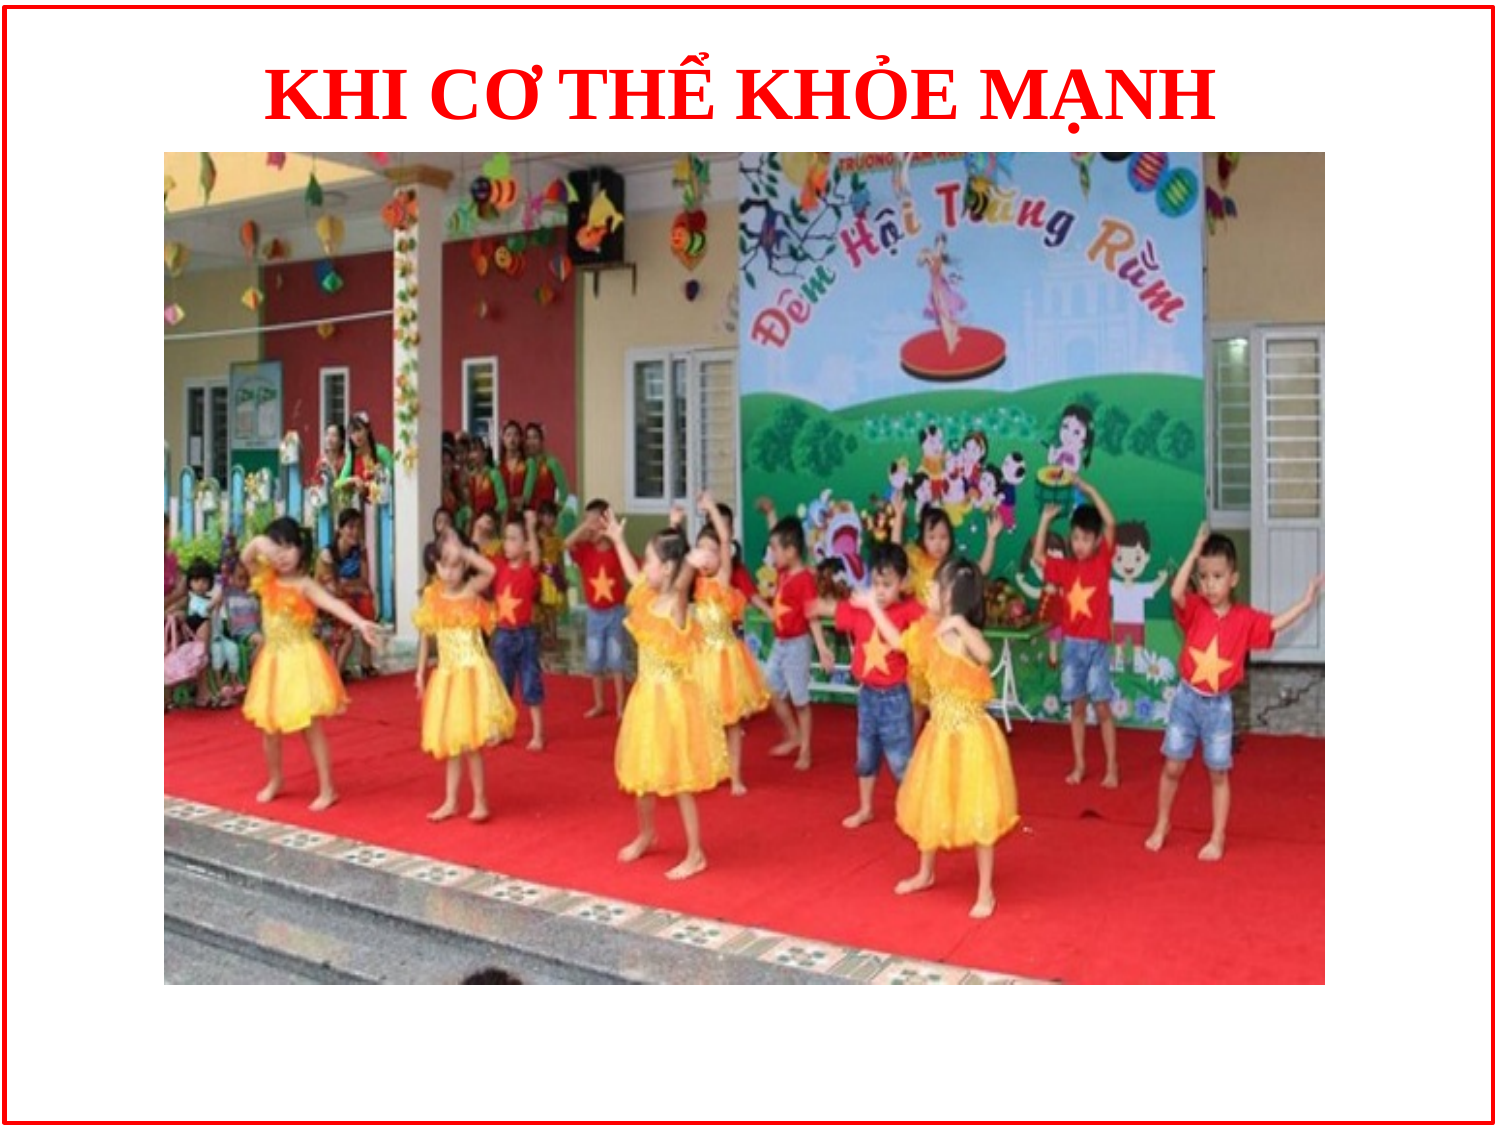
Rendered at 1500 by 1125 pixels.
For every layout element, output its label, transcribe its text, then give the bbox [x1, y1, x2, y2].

picture [163, 152, 1325, 985]
text_box KHI CƠ THỂ KHỎE MẠNH [249, 37, 1313, 143]
text_box [2, 5, 1495, 1125]
